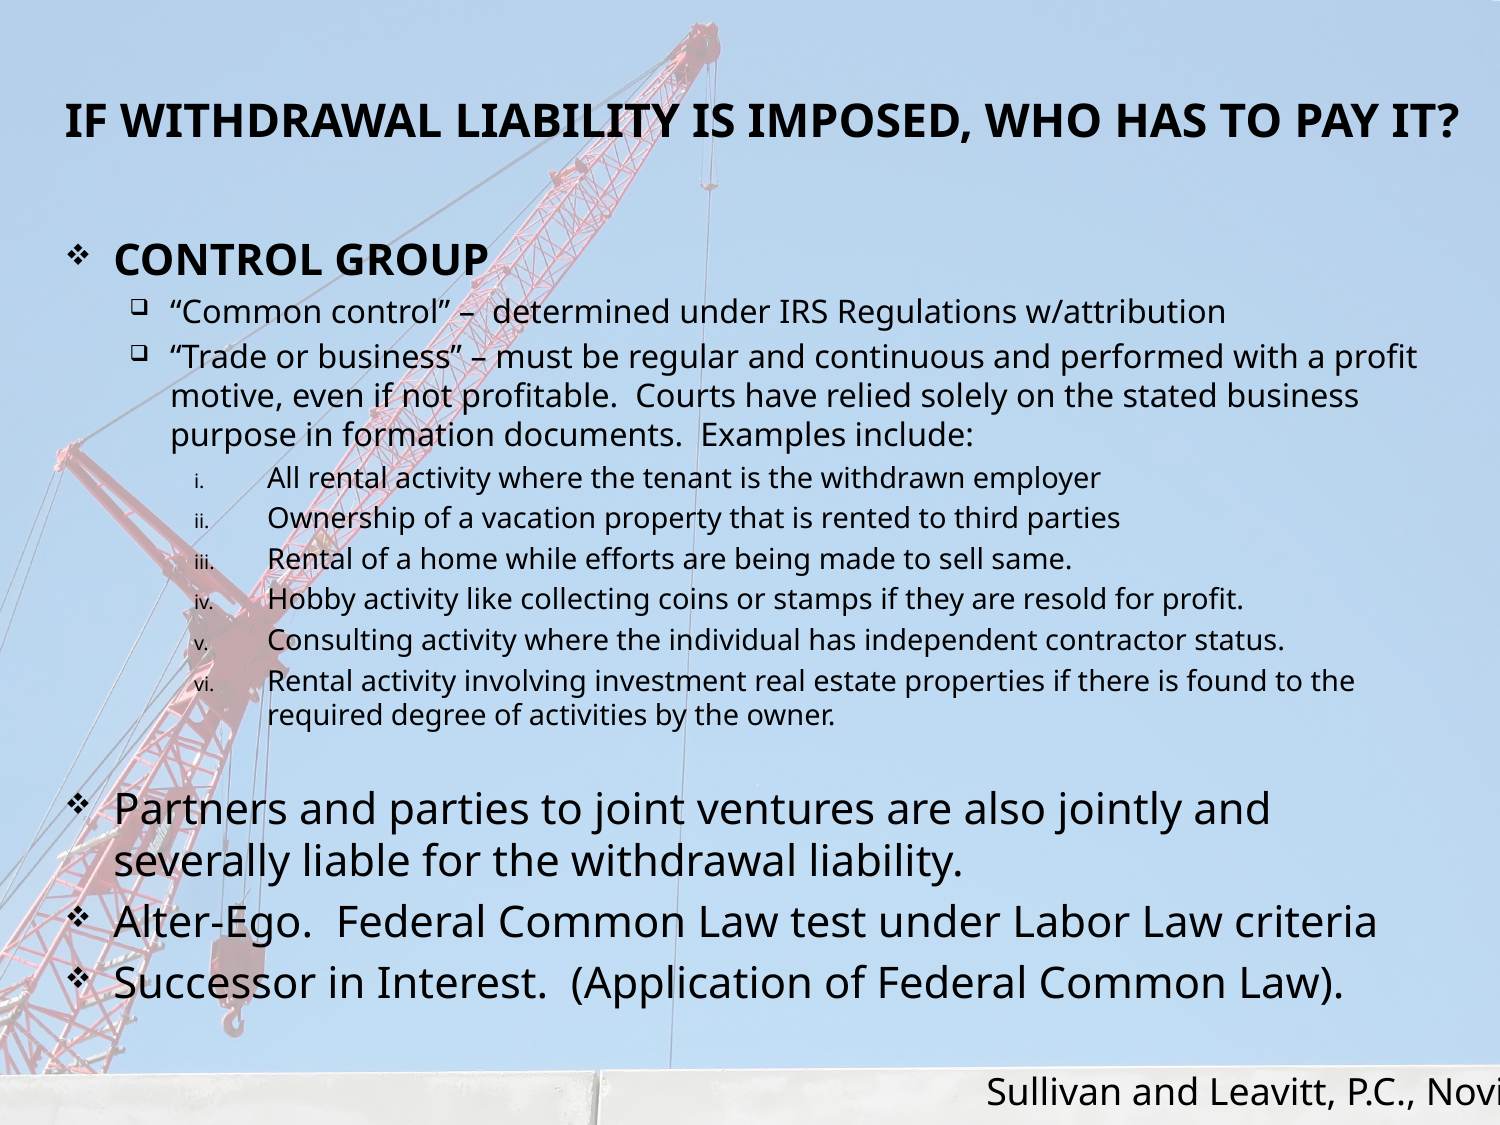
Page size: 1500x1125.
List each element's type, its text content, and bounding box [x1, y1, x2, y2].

list CONTROL GROUP “Common control” – determined under IRS Regulations w/attribution “Trade or business” – must be regular and continuous and performed with a profit motive, even if not profitable. Courts have relied solely on the stated business purpose in formation documents. Examples include: All rental activity where the tenant is the withdrawn employer Ownership of a vacation property that is rented to third parties Rental of a home while efforts are being made to sell same. Hobby activity like collecting coins or stamps if they are resold for profit. Consulting activity where the individual has independent contractor status. Rental activity involving investment real estate properties if there is found to the required degree of activities by the owner. Partners and parties to joint ventures are also jointly and severally liable for the withdrawal liability. Alter-Ego. Federal Common Law test under Labor Law criteria Successor in Interest. (Application of Federal Common Law). [50, 224, 1475, 1038]
text_box Sullivan and Leavitt, P.C., Novi [971, 1060, 1500, 1121]
title If withdrawal liability is imposed, who has to pay it? [50, 75, 1475, 213]
